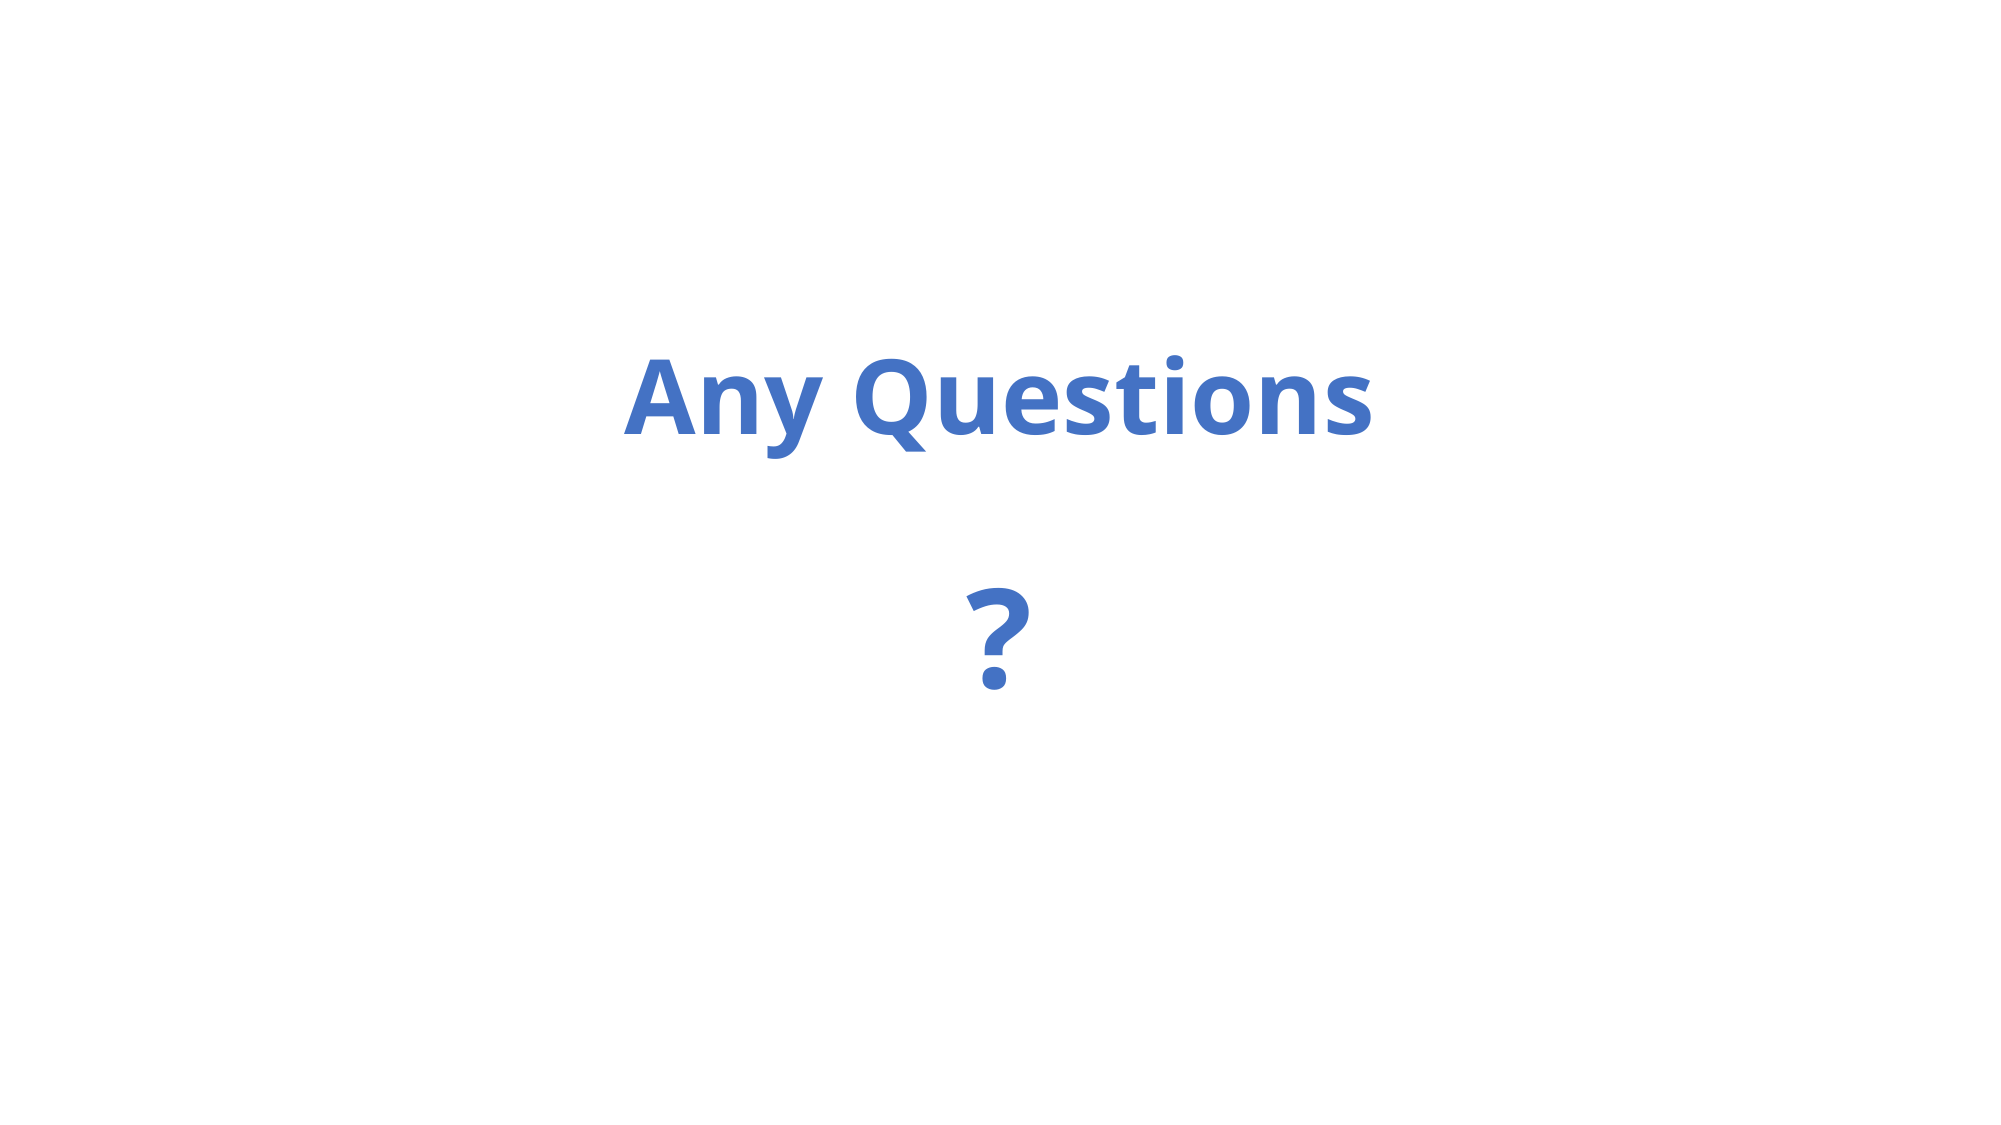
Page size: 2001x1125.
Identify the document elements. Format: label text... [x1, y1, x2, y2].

title Any Questions ? [249, 334, 1750, 726]
